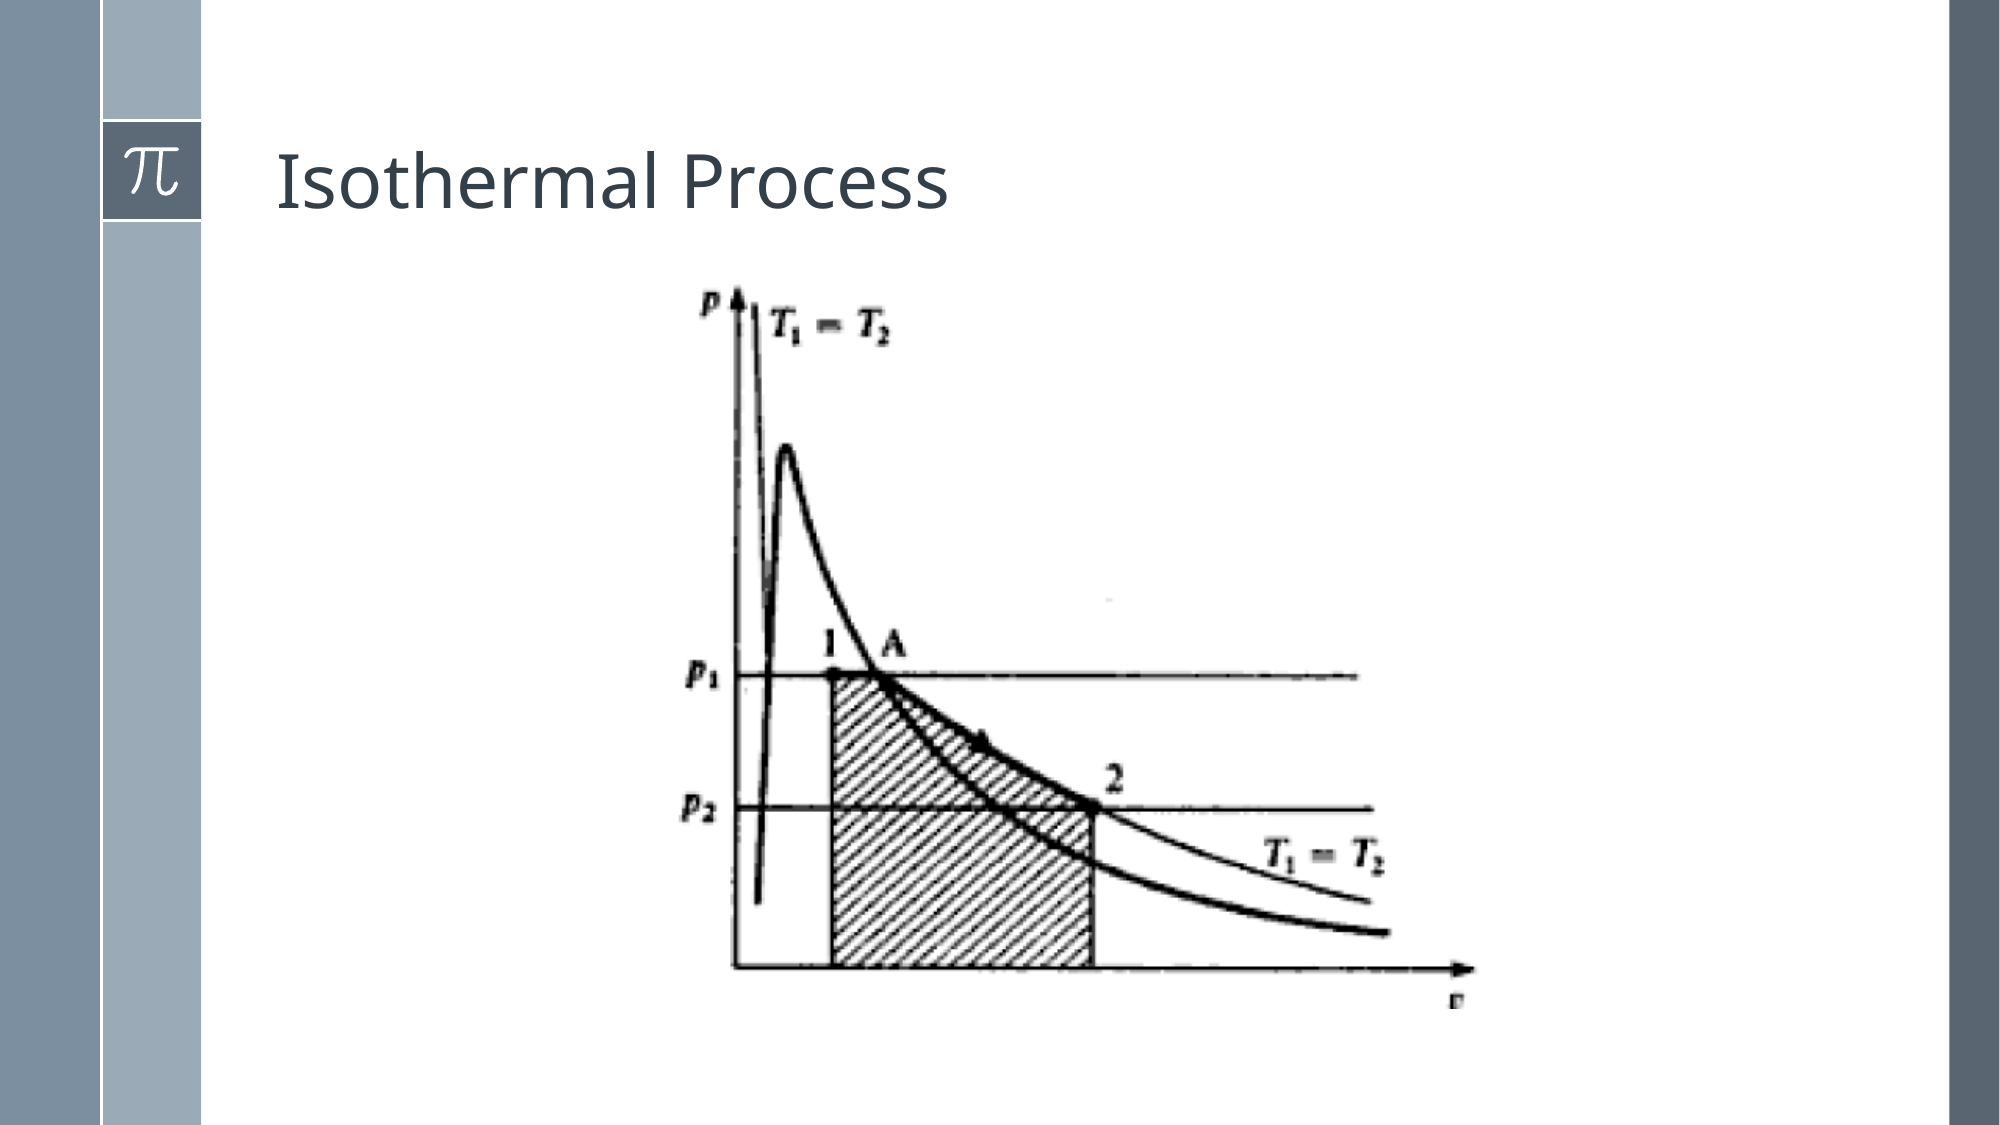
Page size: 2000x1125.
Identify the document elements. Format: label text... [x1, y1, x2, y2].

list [593, 266, 1535, 1009]
title Isothermal Process [261, 29, 1867, 233]
